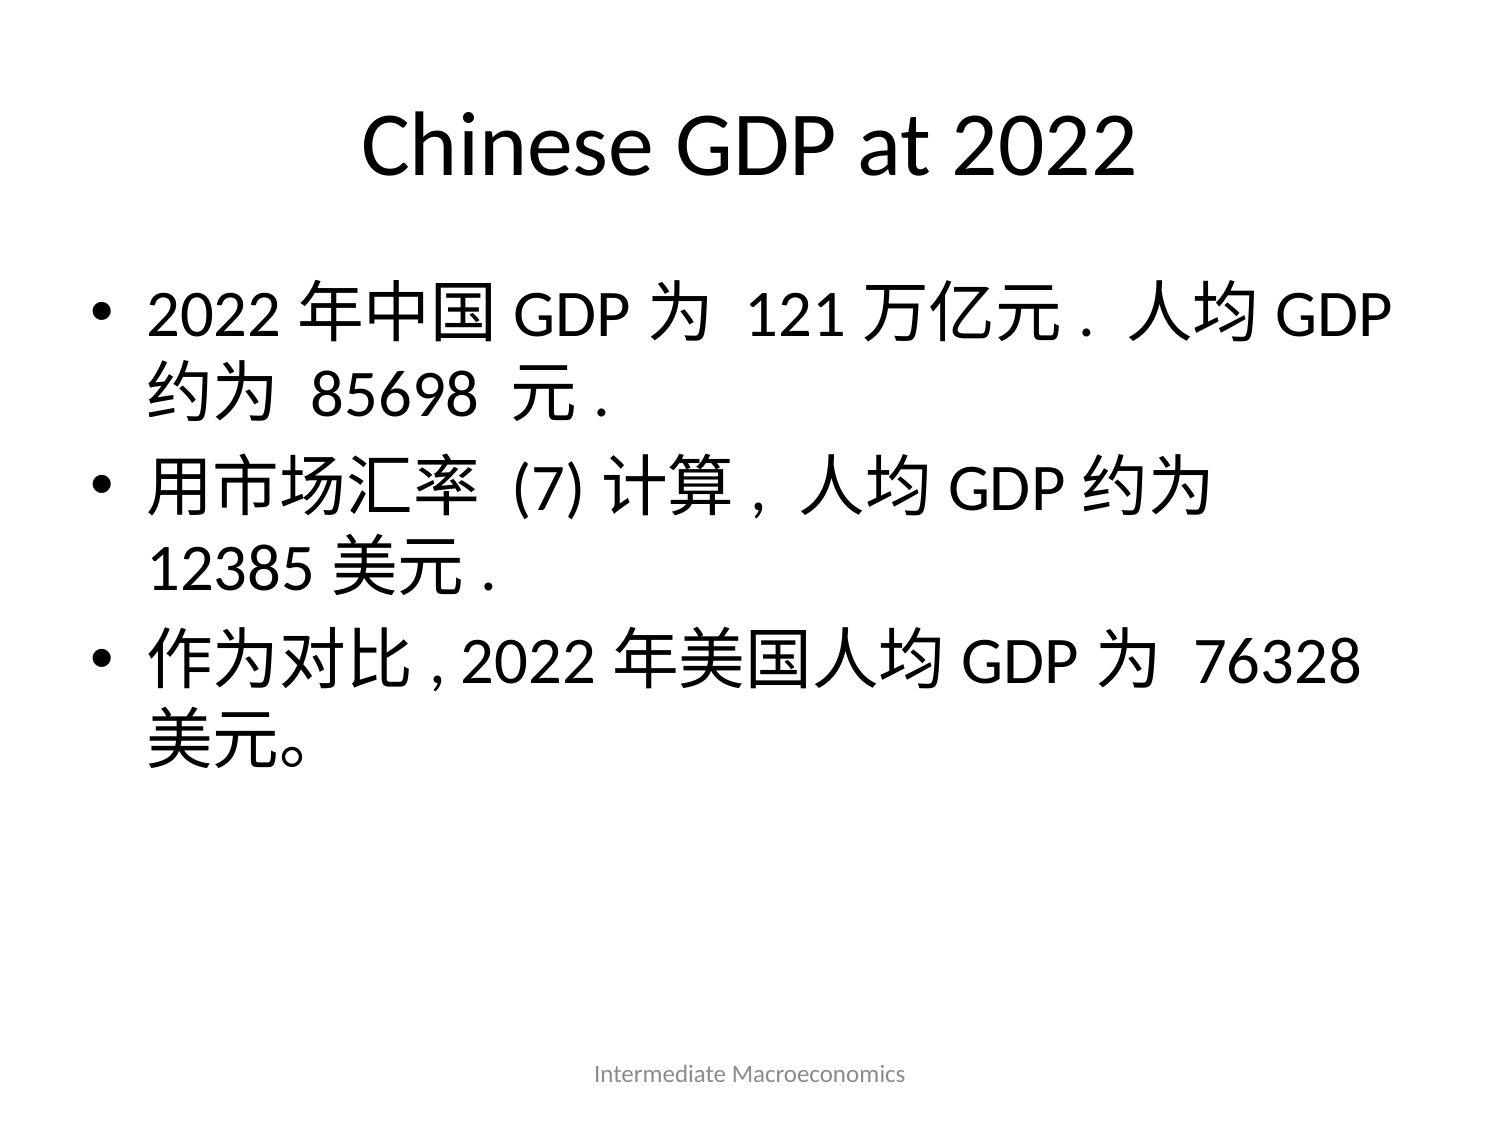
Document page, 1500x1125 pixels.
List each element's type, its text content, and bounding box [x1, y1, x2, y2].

title Chinese GDP at 2022 [75, 45, 1425, 233]
footer Intermediate Macroeconomics [512, 1042, 988, 1103]
list 2022年中国GDP为 121万亿元. 人均GDP约为 85698 元. 用市场汇率 (7)计算, 人均GDP约为 12385美元. 作为对比, 2022年美国人均GDP为 76328 美元。 [75, 262, 1425, 1005]
